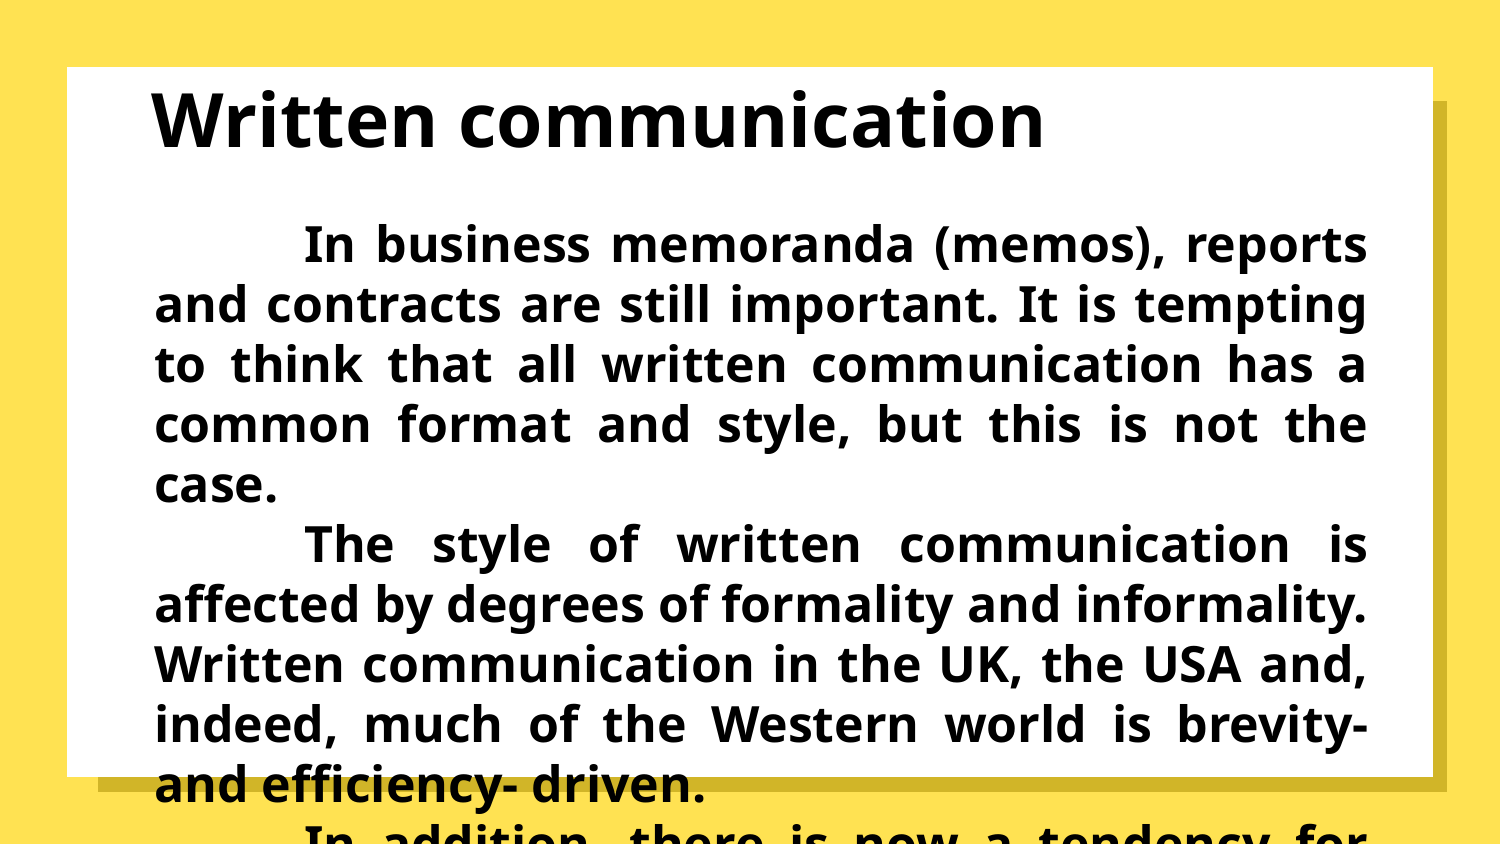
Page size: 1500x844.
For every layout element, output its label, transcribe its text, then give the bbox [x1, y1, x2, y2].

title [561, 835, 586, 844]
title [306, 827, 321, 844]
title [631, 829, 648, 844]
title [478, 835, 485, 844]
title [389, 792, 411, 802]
title NVC: Paralinguistics [414, 824, 438, 844]
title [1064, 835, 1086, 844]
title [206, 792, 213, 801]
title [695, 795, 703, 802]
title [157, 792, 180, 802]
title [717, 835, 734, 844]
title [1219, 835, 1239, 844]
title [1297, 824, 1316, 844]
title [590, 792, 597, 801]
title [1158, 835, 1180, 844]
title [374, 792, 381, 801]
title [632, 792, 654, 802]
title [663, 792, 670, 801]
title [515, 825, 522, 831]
list In business memoranda (memos), reports and contracts are still important. It is tempting to think that all written communication has a common format and style, but this is not the case. The style of written communication is affected by degrees of formality and informality. Written communication in the UK, the USA and, indeed, much of the Western world is brevity- and efficiency- driven. In addition, there is now a tendency for courteous greetings and sign- offs to be less frequently used. [116, 197, 1384, 758]
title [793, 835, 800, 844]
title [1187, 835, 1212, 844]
title NVC: Paralinguistics [655, 824, 680, 844]
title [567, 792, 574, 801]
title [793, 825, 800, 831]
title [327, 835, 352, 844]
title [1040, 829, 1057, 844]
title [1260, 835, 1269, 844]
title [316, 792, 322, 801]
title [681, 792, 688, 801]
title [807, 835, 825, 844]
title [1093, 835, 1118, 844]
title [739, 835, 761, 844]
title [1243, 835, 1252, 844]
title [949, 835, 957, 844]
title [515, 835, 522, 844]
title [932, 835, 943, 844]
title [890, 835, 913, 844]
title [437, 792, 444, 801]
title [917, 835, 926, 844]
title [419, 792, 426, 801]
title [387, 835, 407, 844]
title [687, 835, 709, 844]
title NVC: Paralinguistics [445, 824, 469, 844]
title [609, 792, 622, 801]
title NVC: Paralinguistics [1125, 824, 1149, 844]
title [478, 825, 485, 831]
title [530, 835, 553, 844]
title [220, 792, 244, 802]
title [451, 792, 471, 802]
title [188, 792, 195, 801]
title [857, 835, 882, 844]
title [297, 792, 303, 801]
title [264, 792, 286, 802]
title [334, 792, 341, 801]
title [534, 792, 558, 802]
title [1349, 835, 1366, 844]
title Written communication [117, 57, 1383, 152]
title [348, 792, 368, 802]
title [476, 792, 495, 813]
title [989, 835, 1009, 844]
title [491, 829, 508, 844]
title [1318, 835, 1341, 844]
